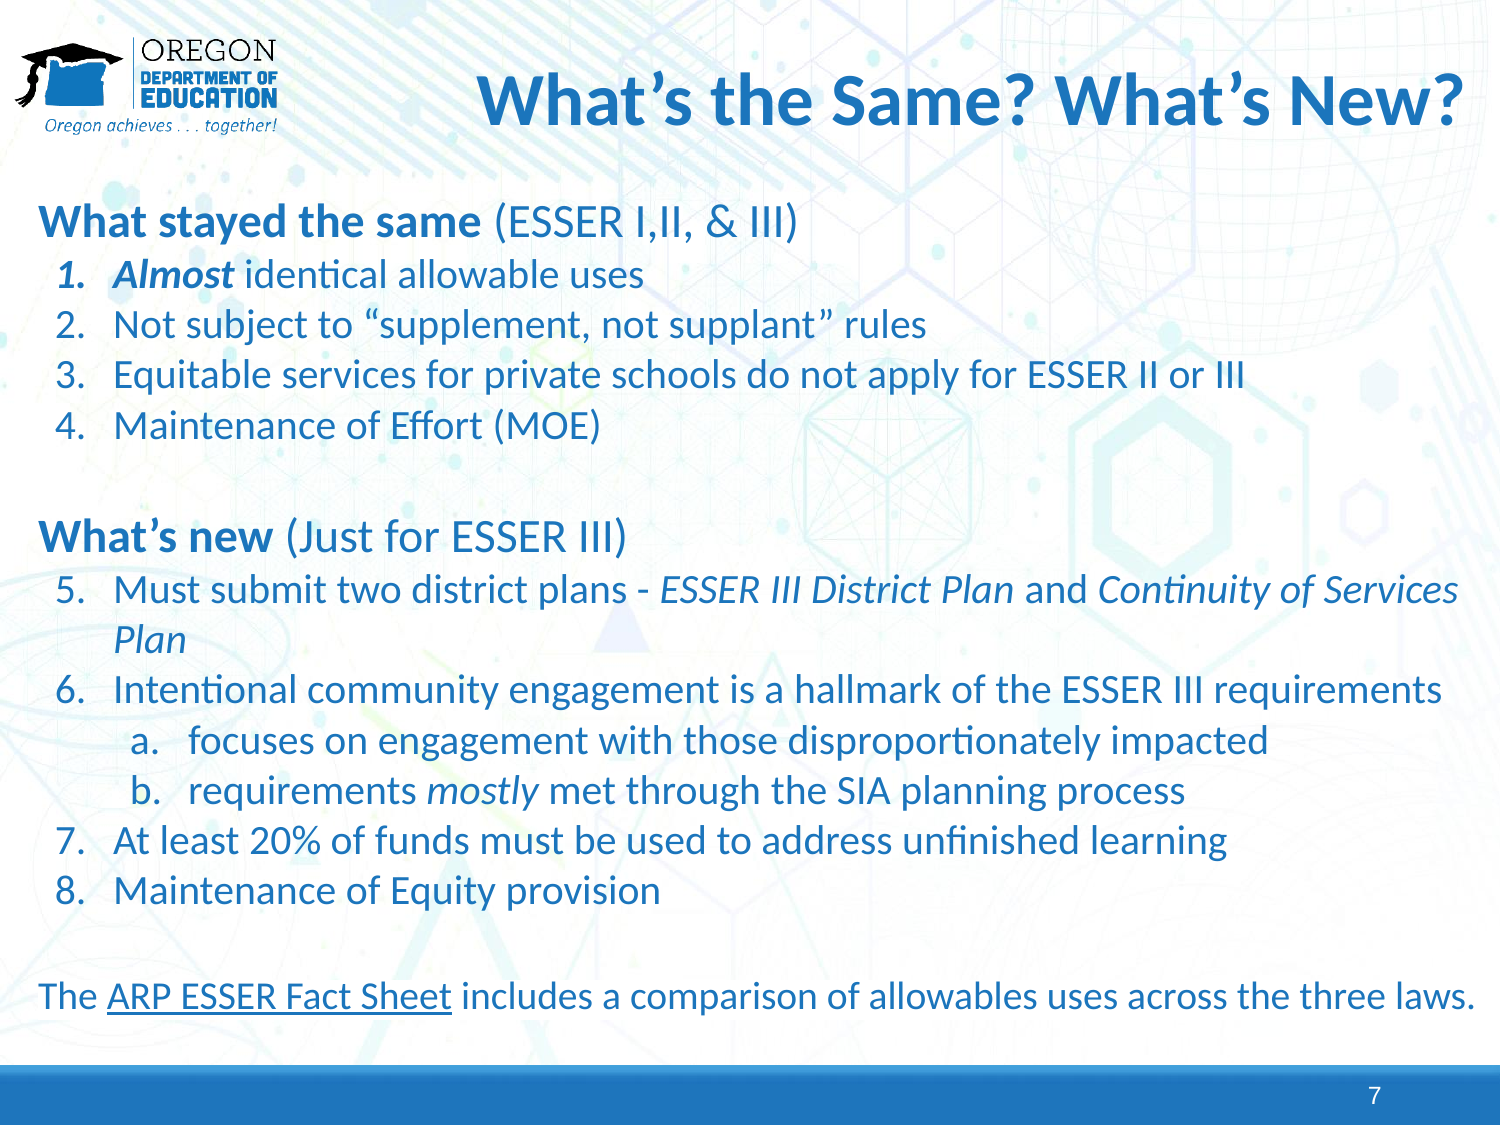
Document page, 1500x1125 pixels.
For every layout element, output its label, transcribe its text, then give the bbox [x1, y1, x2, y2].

text_box What stayed the same (ESSER I,II, & III) Almost identical allowable uses Not subject to “supplement, not supplant” rules Equitable services for private schools do not apply for ESSER II or III Maintenance of Effort (MOE) What’s new (Just for ESSER III) Must submit two district plans - ESSER III District Plan and Continuity of Services Plan Intentional community engagement is a hallmark of the ESSER III requirements focuses on engagement with those disproportionately impacted requirements mostly met through the SIA planning process At least 20% of funds must be used to address unfinished learning Maintenance of Equity provision The ARP ESSER Fact Sheet includes a comparison of allowables uses across the three laws. [23, 174, 1500, 1033]
slide_number 7 [1059, 1065, 1397, 1125]
picture [0, 0, 1500, 1125]
title What’s the Same? What’s New? [308, 18, 1482, 185]
